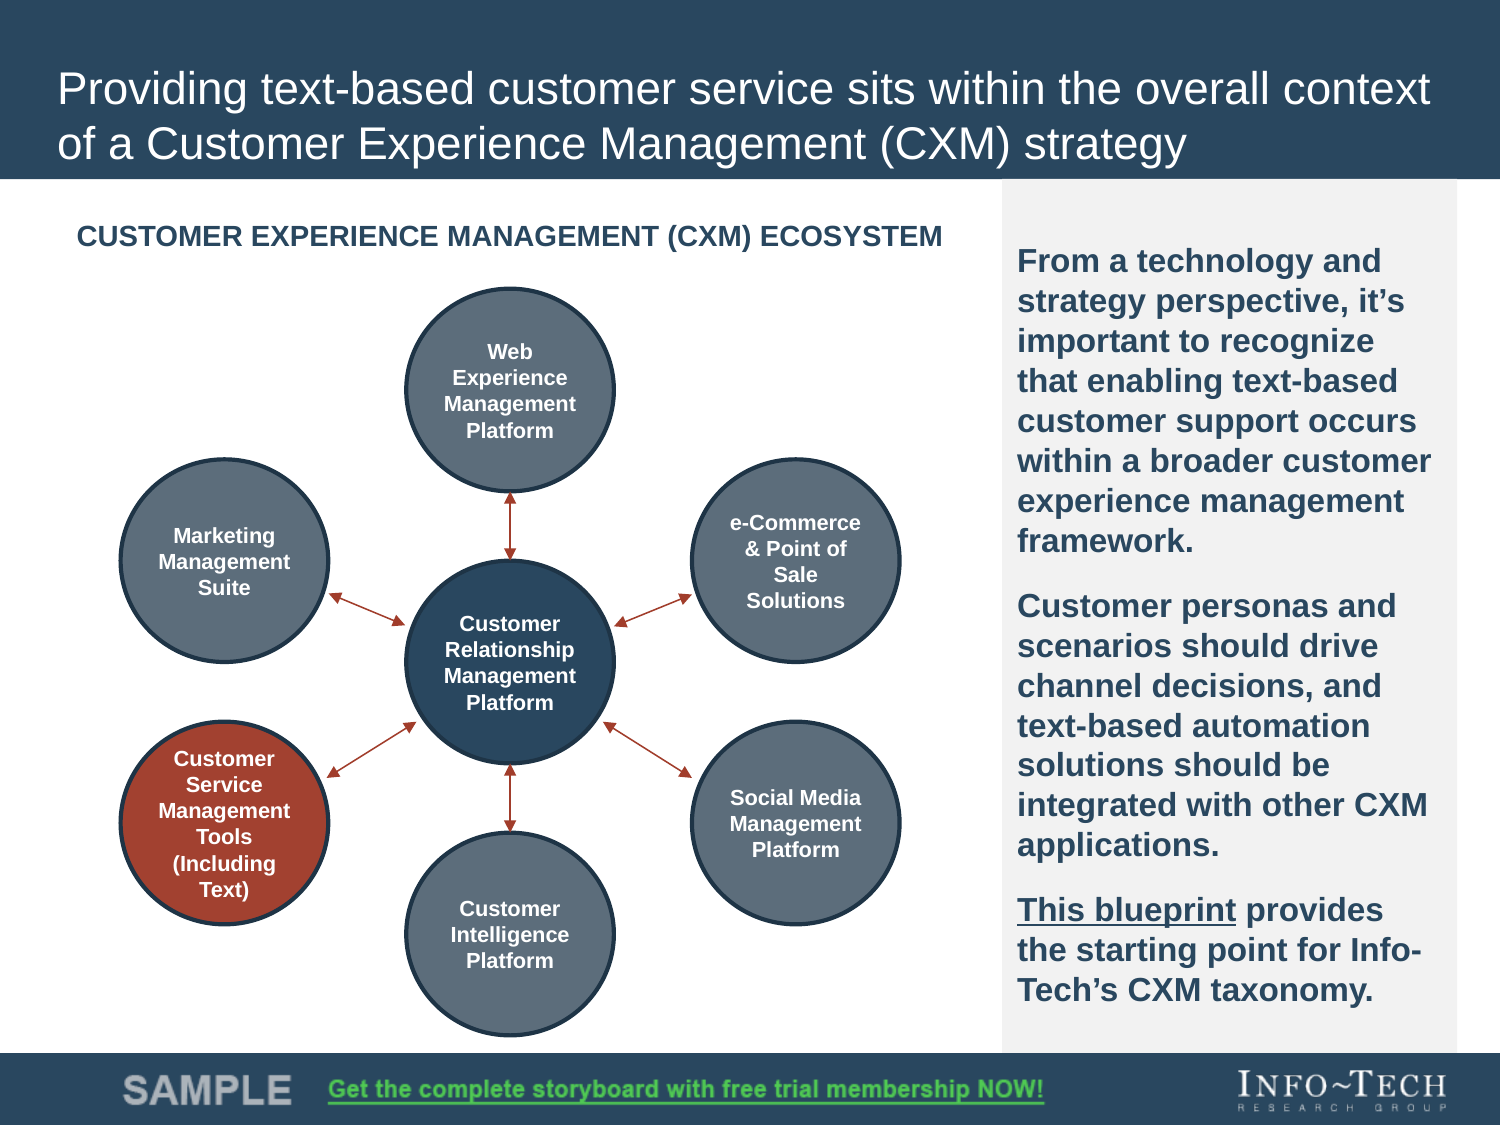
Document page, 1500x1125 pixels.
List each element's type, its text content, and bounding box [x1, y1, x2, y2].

title Providing text-based customer service sits within the overall context of a Customer Experience Management (CXM) strategy [41, 41, 1457, 187]
text_box From a technology and strategy perspective, it’s important to recognize that enabling text-based customer support occurs within a broader customer experience management framework. Customer personas and scenarios should drive channel decisions, and text-based automation solutions should be integrated with other CXM applications. This blueprint provides the starting point for Info-Tech’s CXM taxonomy. [1000, 177, 1459, 1052]
text_box CUSTOMER EXPERIENCE MANAGEMENT (CXM) ECOSYSTEM [42, 209, 979, 260]
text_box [0, 1053, 1500, 1125]
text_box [120, 288, 900, 1036]
